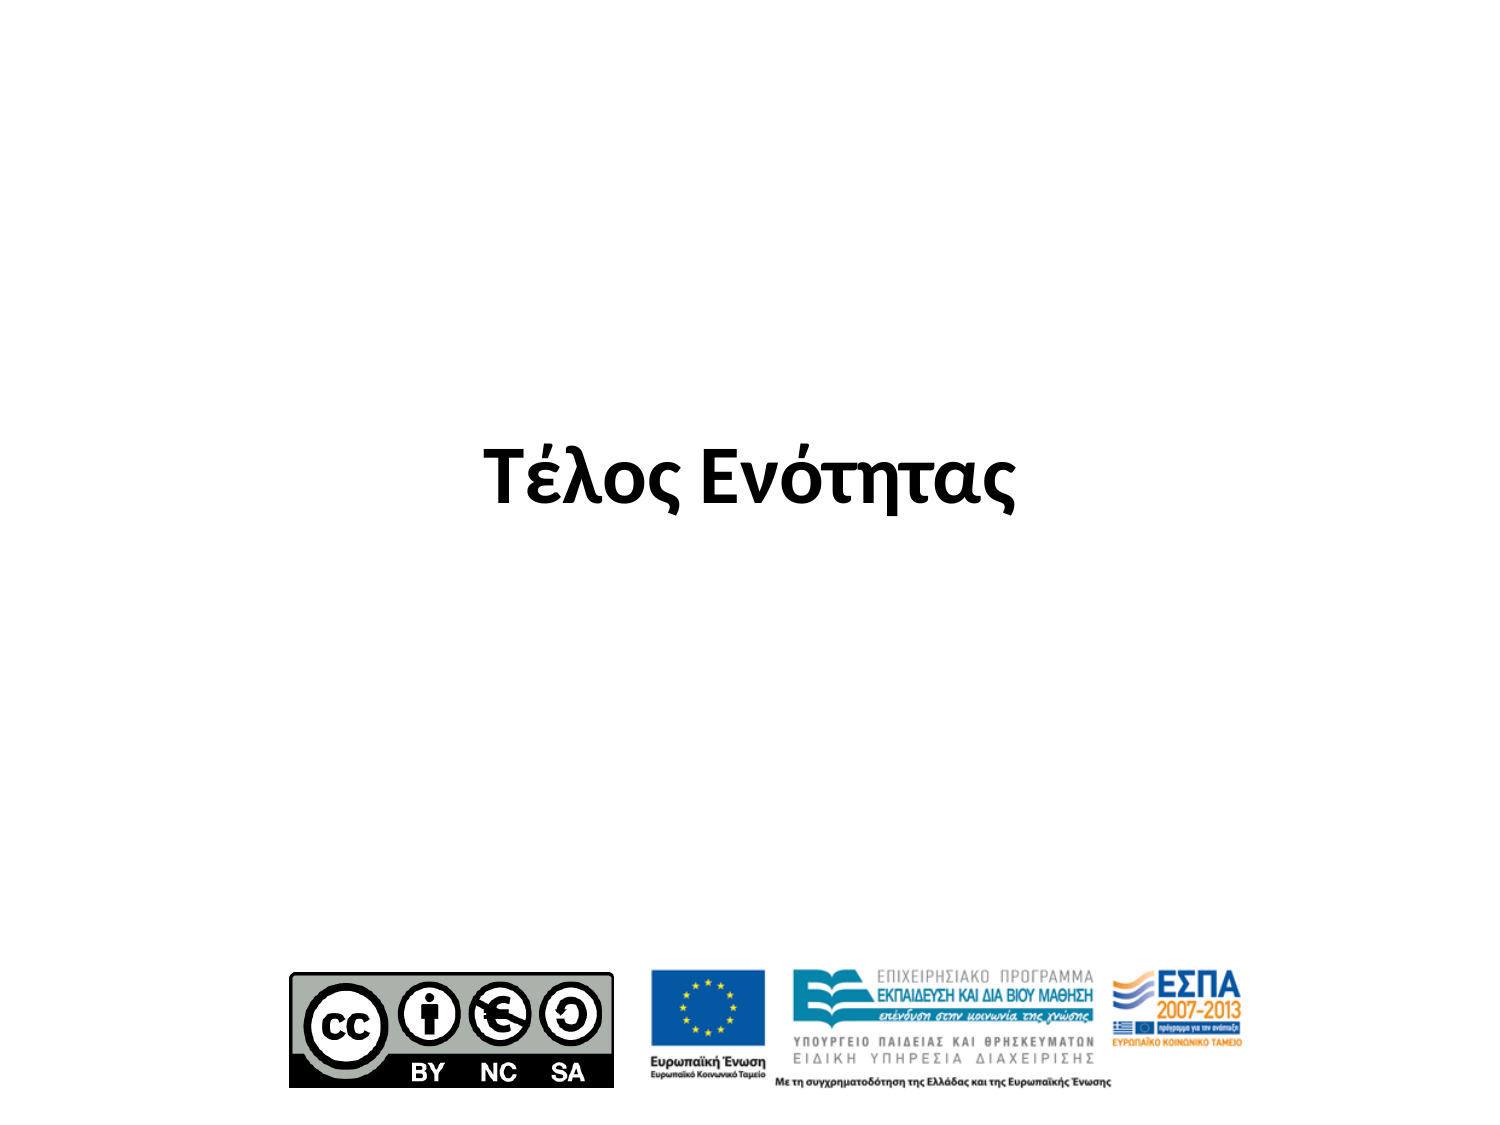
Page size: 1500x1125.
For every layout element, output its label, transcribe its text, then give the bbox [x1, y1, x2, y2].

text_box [289, 955, 1247, 1100]
title Τέλος Ενότητας [112, 349, 1388, 591]
